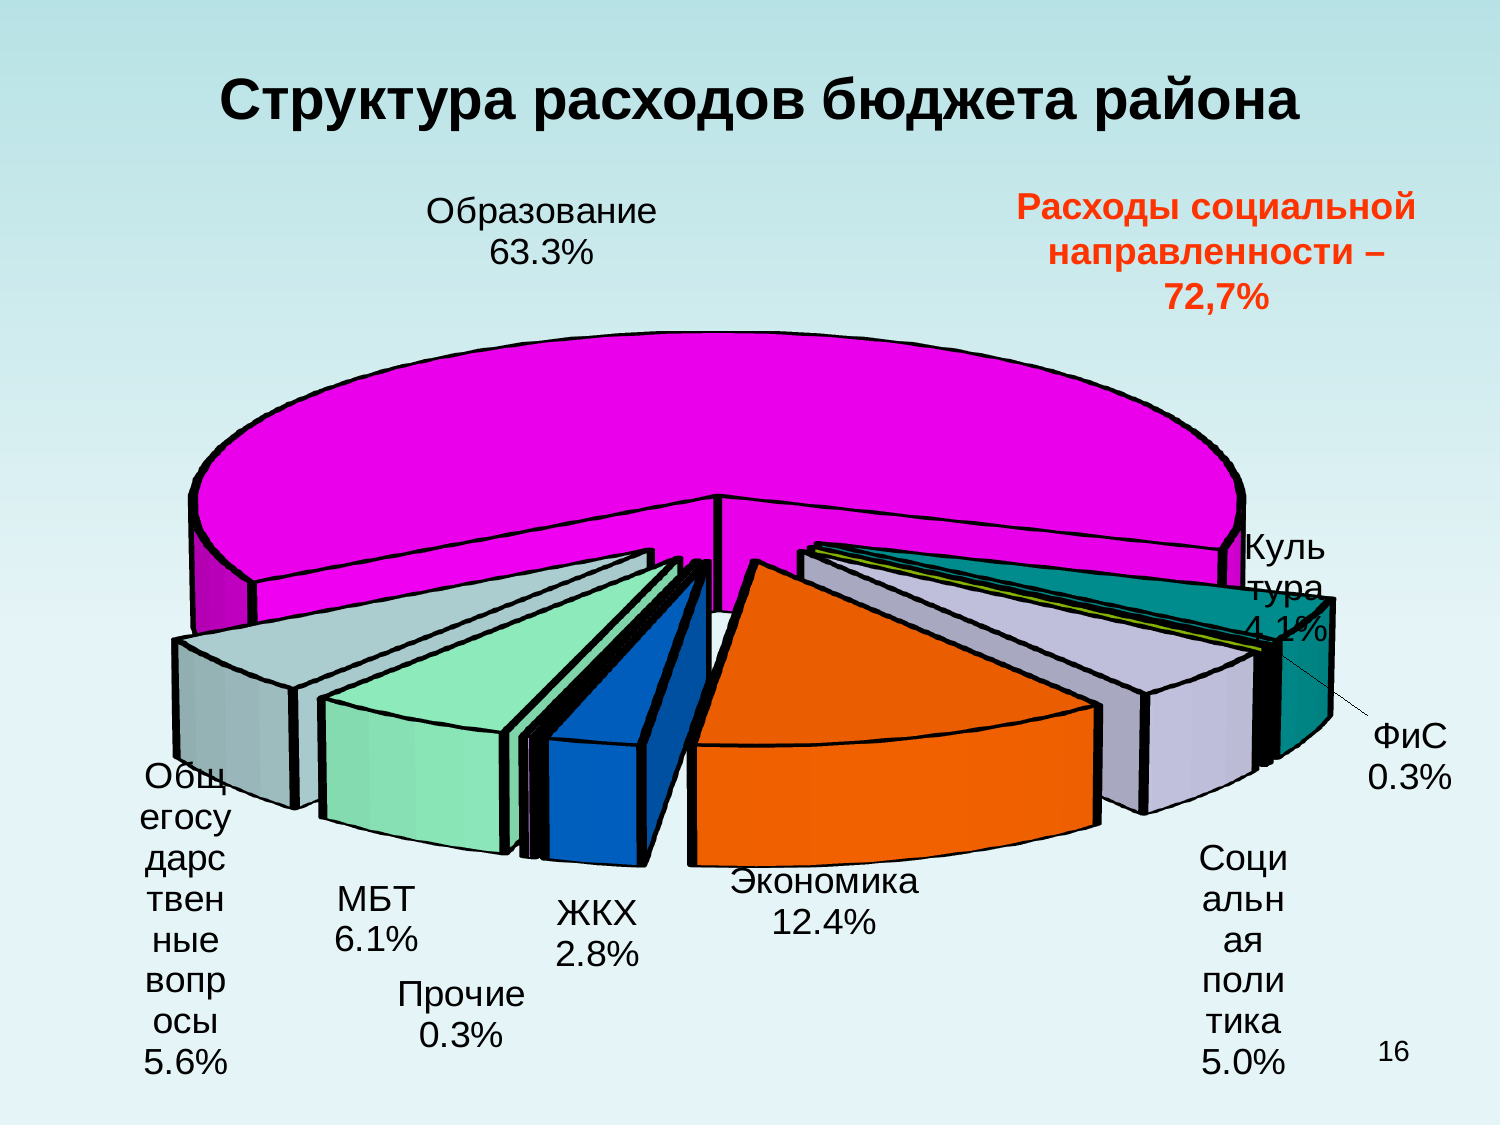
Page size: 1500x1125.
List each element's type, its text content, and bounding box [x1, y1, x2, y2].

chart [14, 174, 1500, 1112]
title Структура расходов бюджета района [85, 50, 1436, 143]
